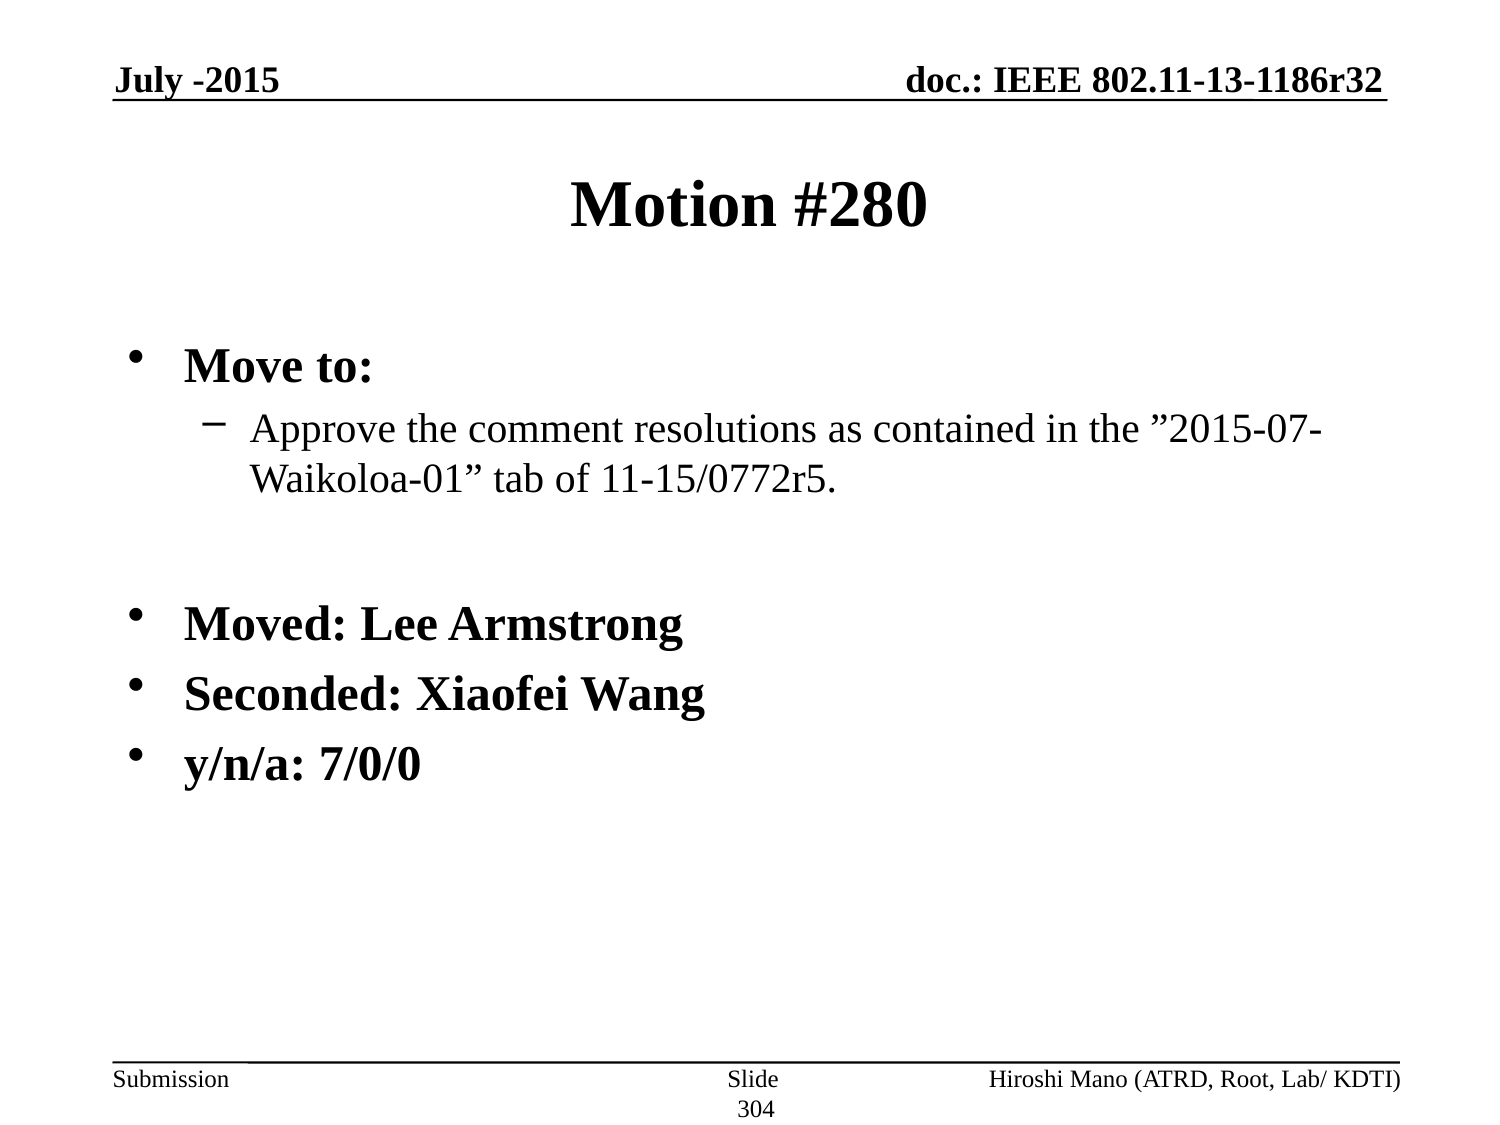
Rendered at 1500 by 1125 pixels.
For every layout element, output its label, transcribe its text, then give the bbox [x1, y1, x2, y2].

list Move to: Approve the comment resolutions as contained in the ”2015-07-Waikoloa-01” tab of 11-15/0772r5. Moved: Lee Armstrong Seconded: Xiaofei Wang y/n/a: 7/0/0 [112, 324, 1388, 1001]
slide_number July -2015 [114, 54, 282, 101]
title Motion #280 [112, 112, 1388, 288]
footer Hiroshi Mano (ATRD, Root, Lab/ KDTI) [984, 1061, 1402, 1093]
slide_number Slide 304 [712, 1061, 800, 1093]
